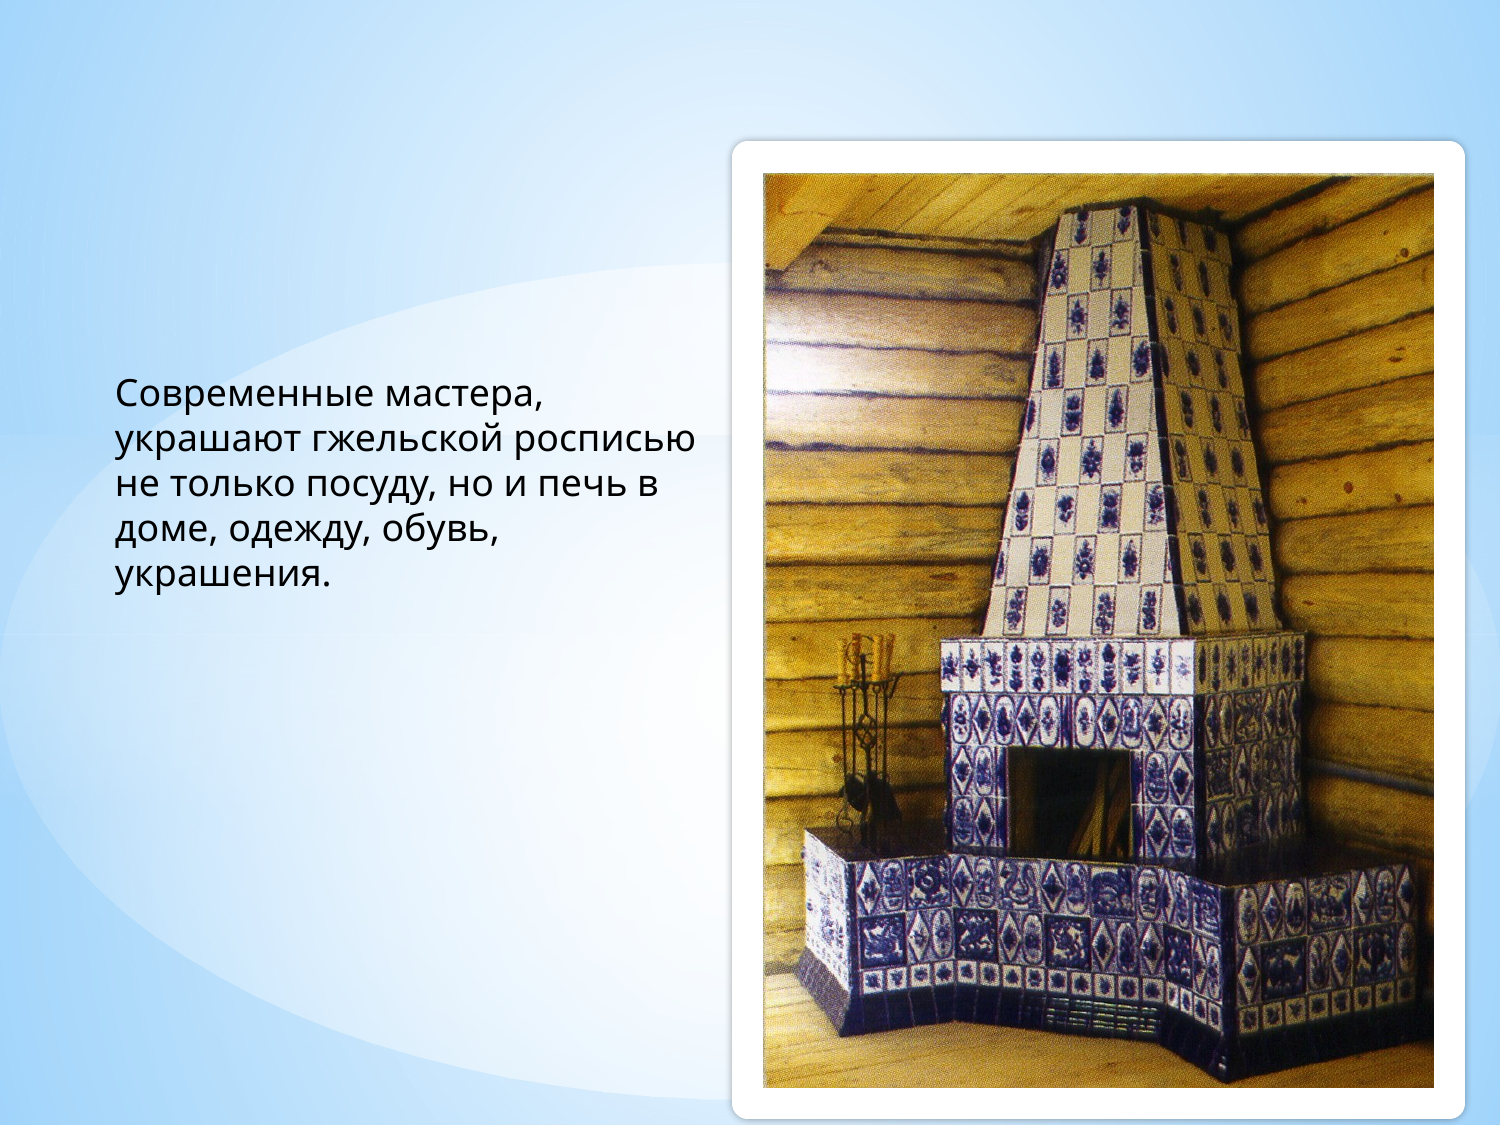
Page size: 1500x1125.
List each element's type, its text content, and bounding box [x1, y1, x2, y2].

text_box Современные мастера, украшают гжельской росписью не только посуду, но и печь в доме, одежду, обувь, украшения. [100, 361, 715, 602]
picture [763, 172, 1435, 1088]
